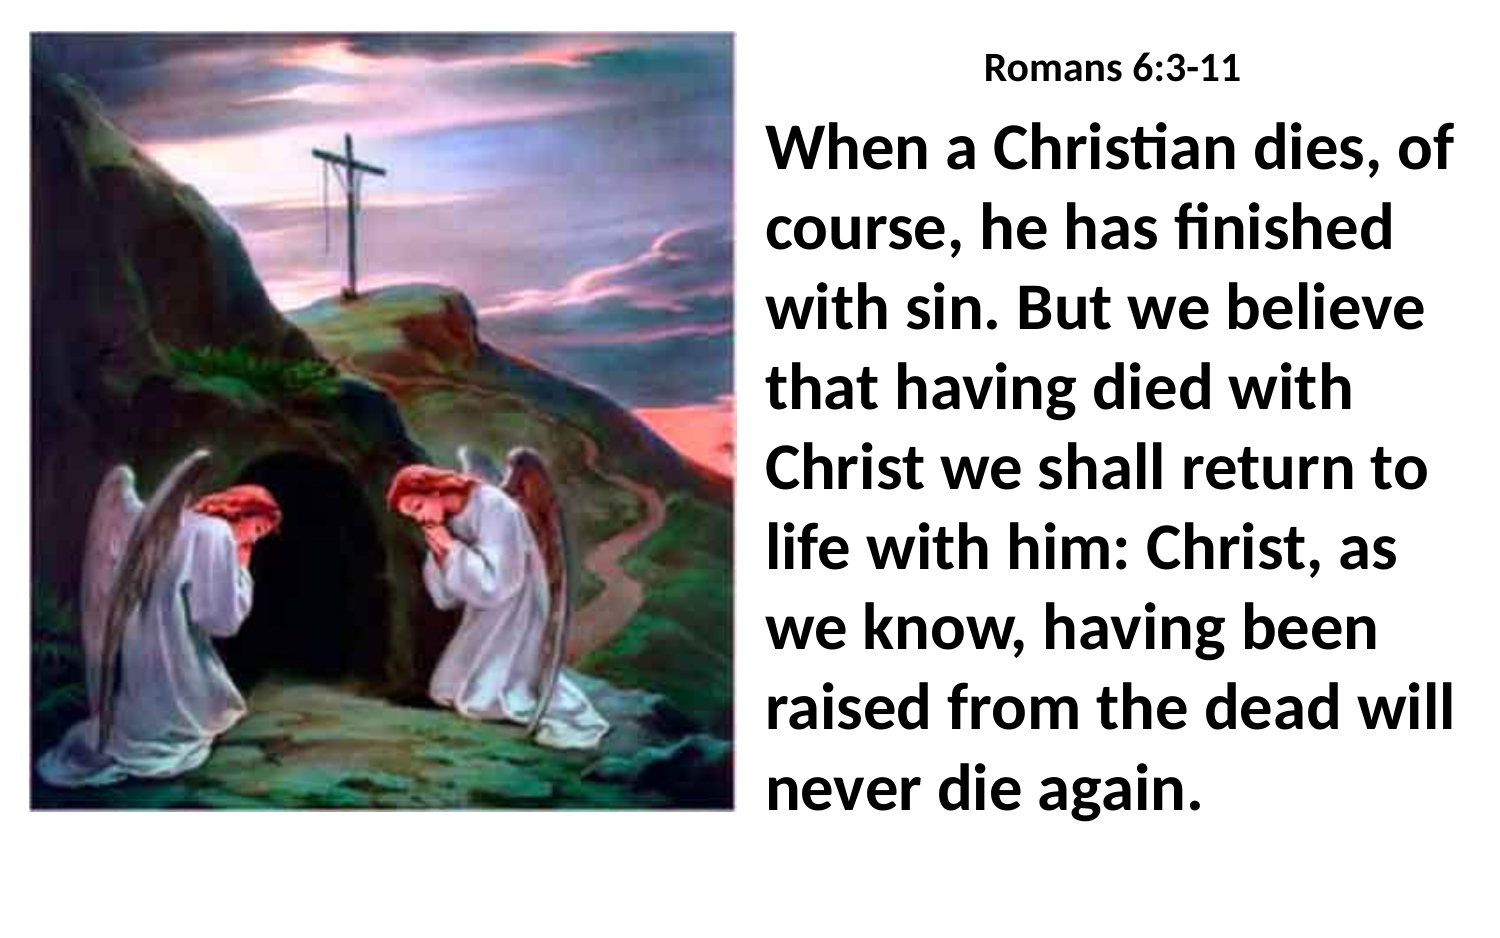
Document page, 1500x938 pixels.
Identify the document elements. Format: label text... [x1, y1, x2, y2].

picture [29, 31, 737, 812]
subtitle Romans 6:3-11 When a Christian dies, of course, he has finished with sin. But we believe that having died with Christ we shall return to life with him: Christ, as we know, having been raised from the dead will never die again. [750, 31, 1476, 906]
